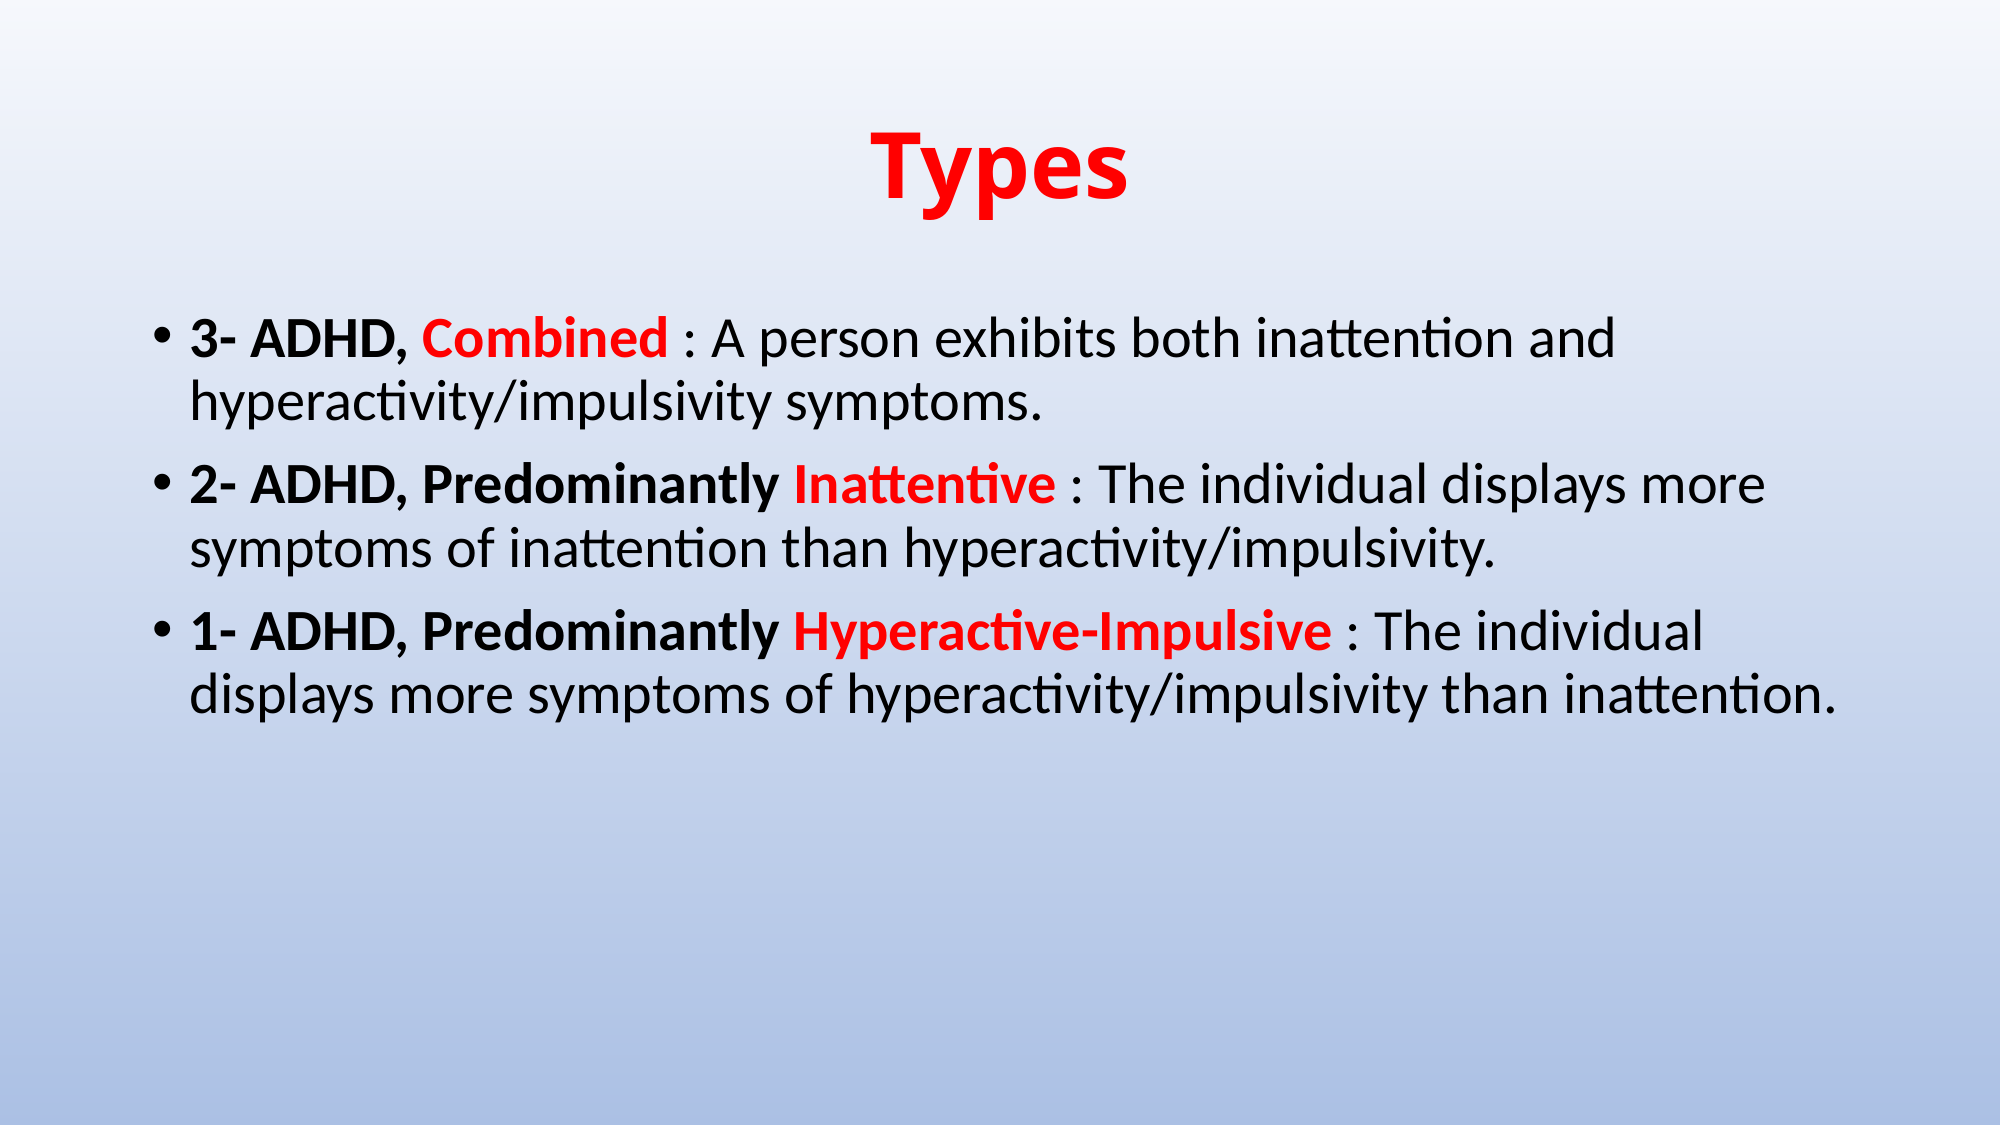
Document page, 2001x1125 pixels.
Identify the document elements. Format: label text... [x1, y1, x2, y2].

title Types [137, 59, 1863, 278]
list 3- ADHD, Combined : A person exhibits both inattention and hyperactivity/impulsivity symptoms. 2- ADHD, Predominantly Inattentive : The individual displays more symptoms of inattention than hyperactivity/impulsivity. 1- ADHD, Predominantly Hyperactive-Impulsive : The individual displays more symptoms of hyperactivity/impulsivity than inattention. [137, 299, 1863, 1014]
